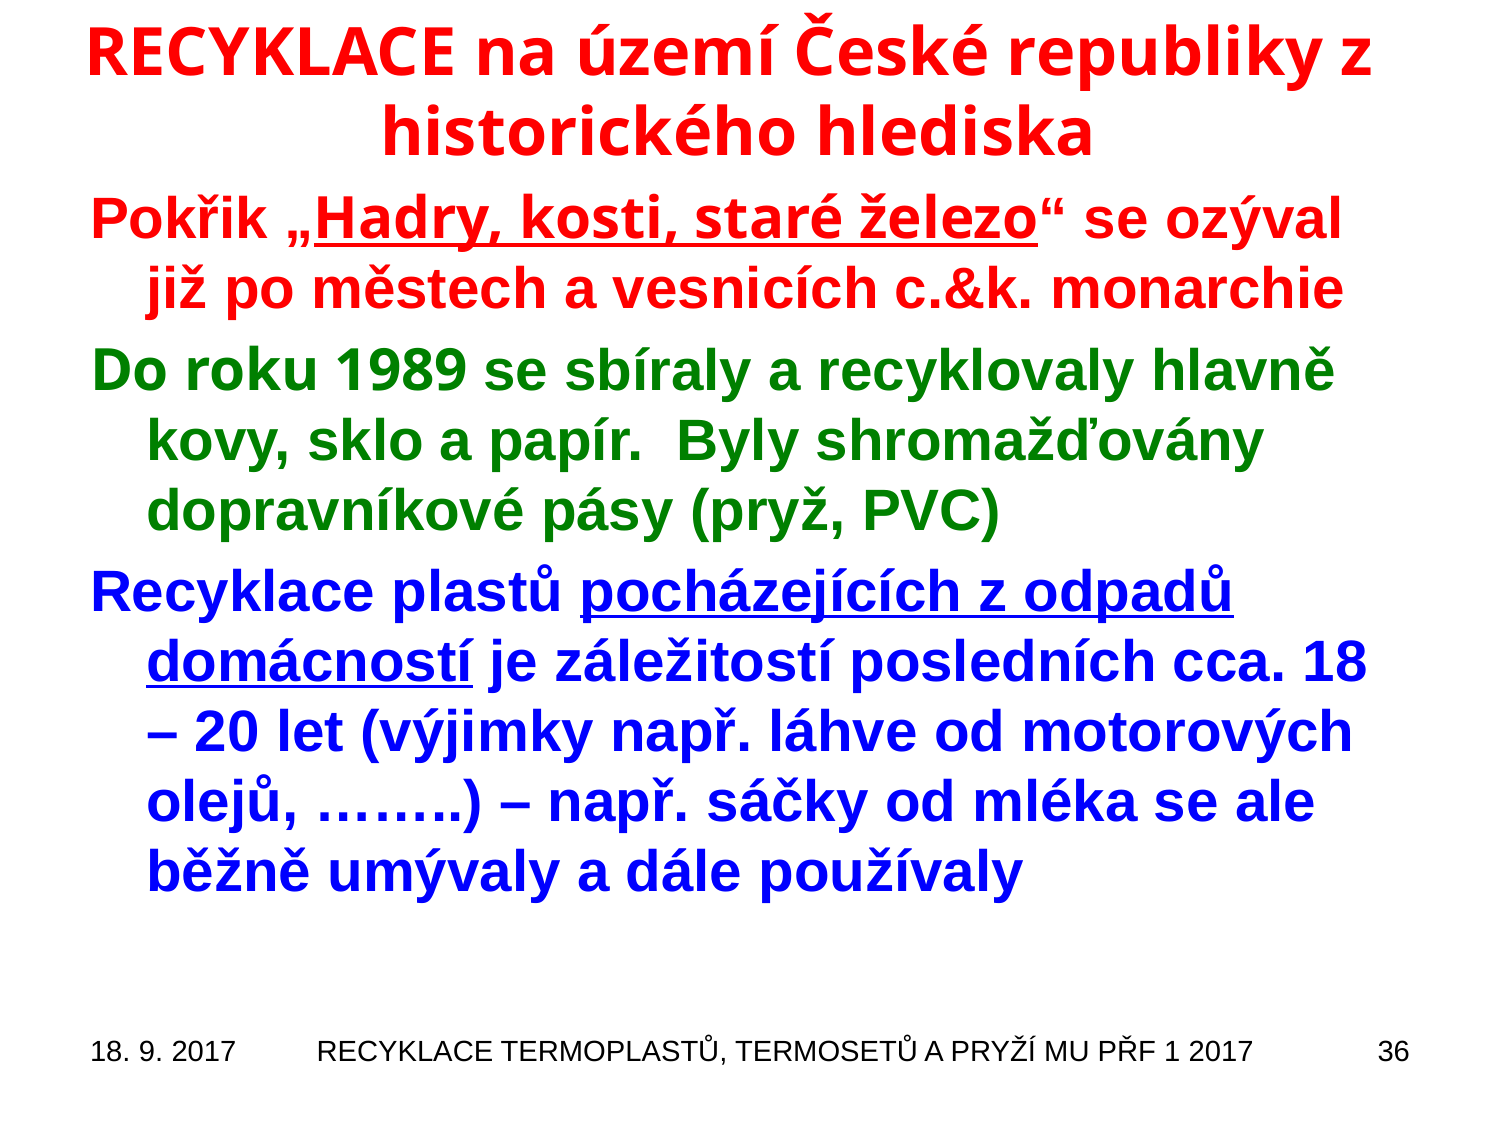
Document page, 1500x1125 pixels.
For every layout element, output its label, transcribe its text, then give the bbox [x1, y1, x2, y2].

slide_number 18. 9. 2017 [74, 1024, 426, 1103]
slide_number 36 [1074, 1024, 1426, 1103]
footer RECYKLACE TERMOPLASTŮ, TERMOSETŮ A PRYŽÍ MU PŘF 1 2017 [426, 1024, 1074, 1103]
title RECYKLACE na území České republiky z historického hlediska [17, 0, 1459, 178]
list Pokřik „Hadry, kosti, staré železo“ se ozýval již po městech a vesnicích c.&k. monarchie Do roku 1989 se sbíraly a recyklovaly hlavně kovy, sklo a papír. Byly shromažďovány dopravníkové pásy (pryž, PVC) Recyklace plastů pocházejících z odpadů domácností je záležitostí posledních cca. 18 – 20 let (výjimky např. láhve od motorových olejů, ……..) – např. sáčky od mléka se ale běžně umývaly a dále používaly [74, 172, 1426, 1006]
